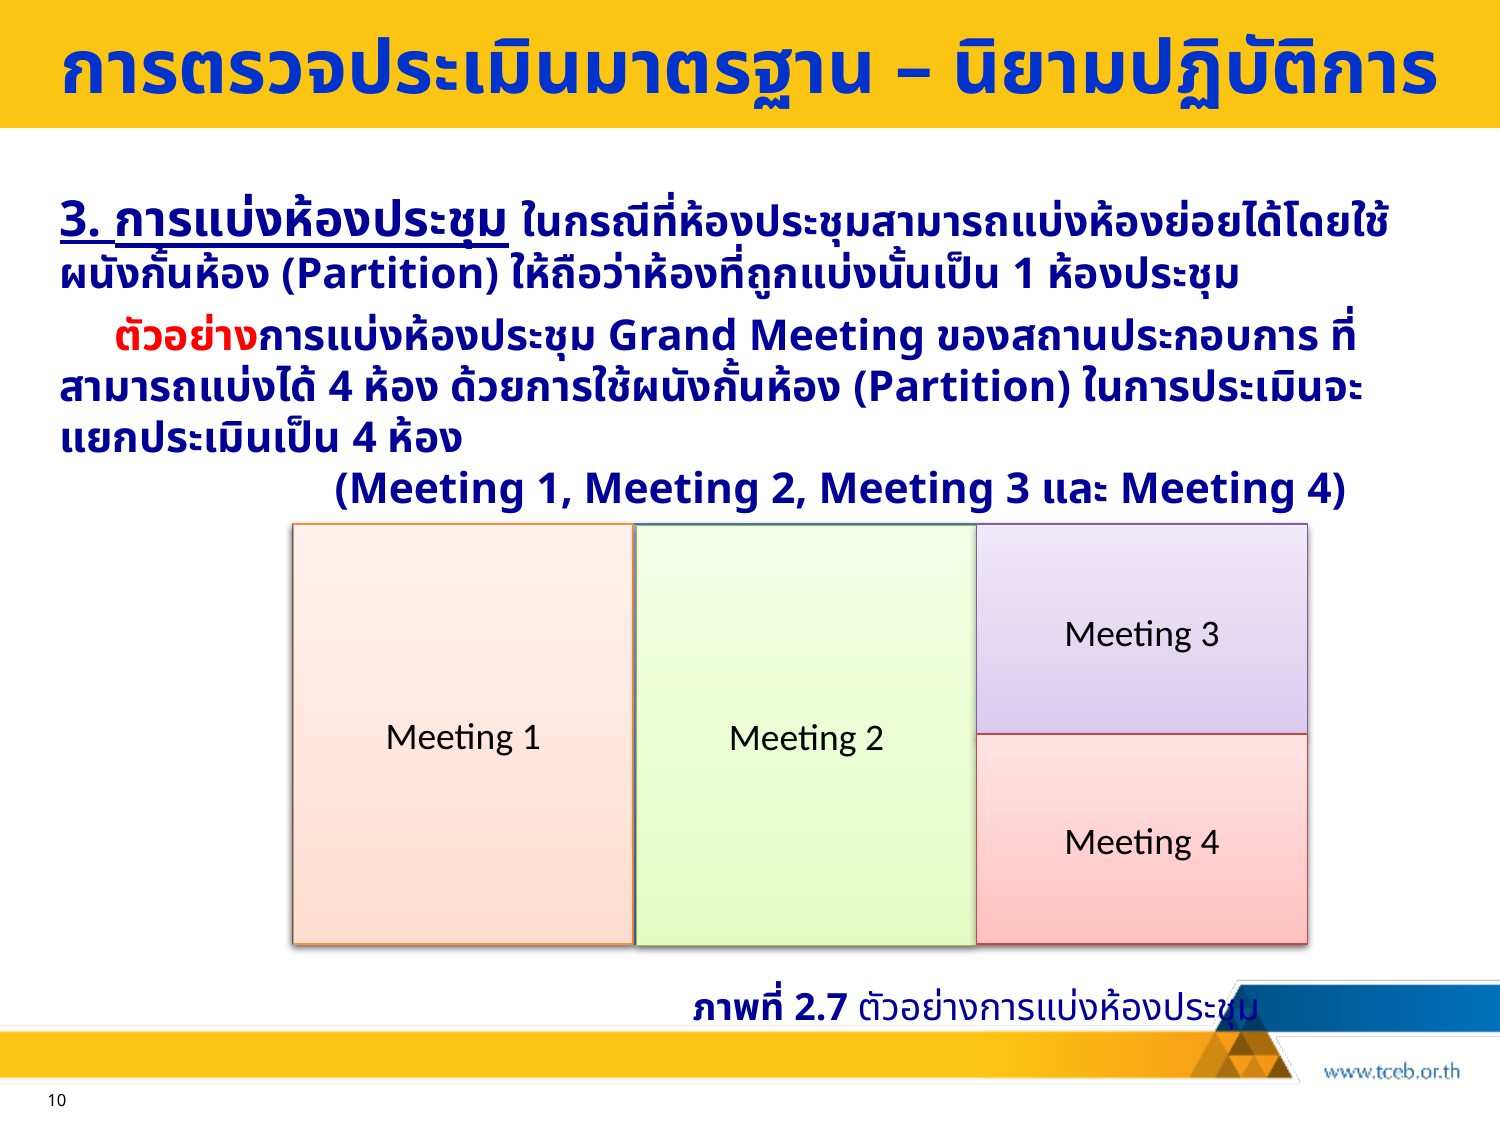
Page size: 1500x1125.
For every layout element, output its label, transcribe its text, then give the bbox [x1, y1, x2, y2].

text_box Meeting 3 [976, 523, 1308, 733]
text_box Meeting 1 [293, 523, 634, 945]
text_box Meeting 4 [976, 733, 1308, 945]
slide_number 10 [32, 1087, 102, 1114]
list 3. การแบ่งห้องประชุม ในกรณีที่ห้องประชุมสามารถแบ่งห้องย่อยได้โดยใช้ผนังกั้นห้อง (Partition) ให้ถือว่าห้องที่ถูกแบ่งนั้นเป็น 1 ห้องประชุม ตัวอย่างการแบ่งห้องประชุม Grand Meeting ของสถานประกอบการ ที่สามารถแบ่งได้ 4 ห้อง ด้วยการใช้ผนังกั้นห้อง (Partition) ในการประเมินจะแยกประเมินเป็น 4 ห้อง (Meeting 1, Meeting 2, Meeting 3 และ Meeting 4) [44, 179, 1456, 525]
text_box Meeting 2 [636, 525, 973, 946]
text_box ภาพที่ 2.7 ตัวอย่างการแบ่งห้องประชุม [678, 976, 1276, 1036]
title การตรวจประเมินมาตรฐาน – นิยามปฏิบัติการ [0, 0, 1500, 128]
picture [0, 960, 1500, 1125]
